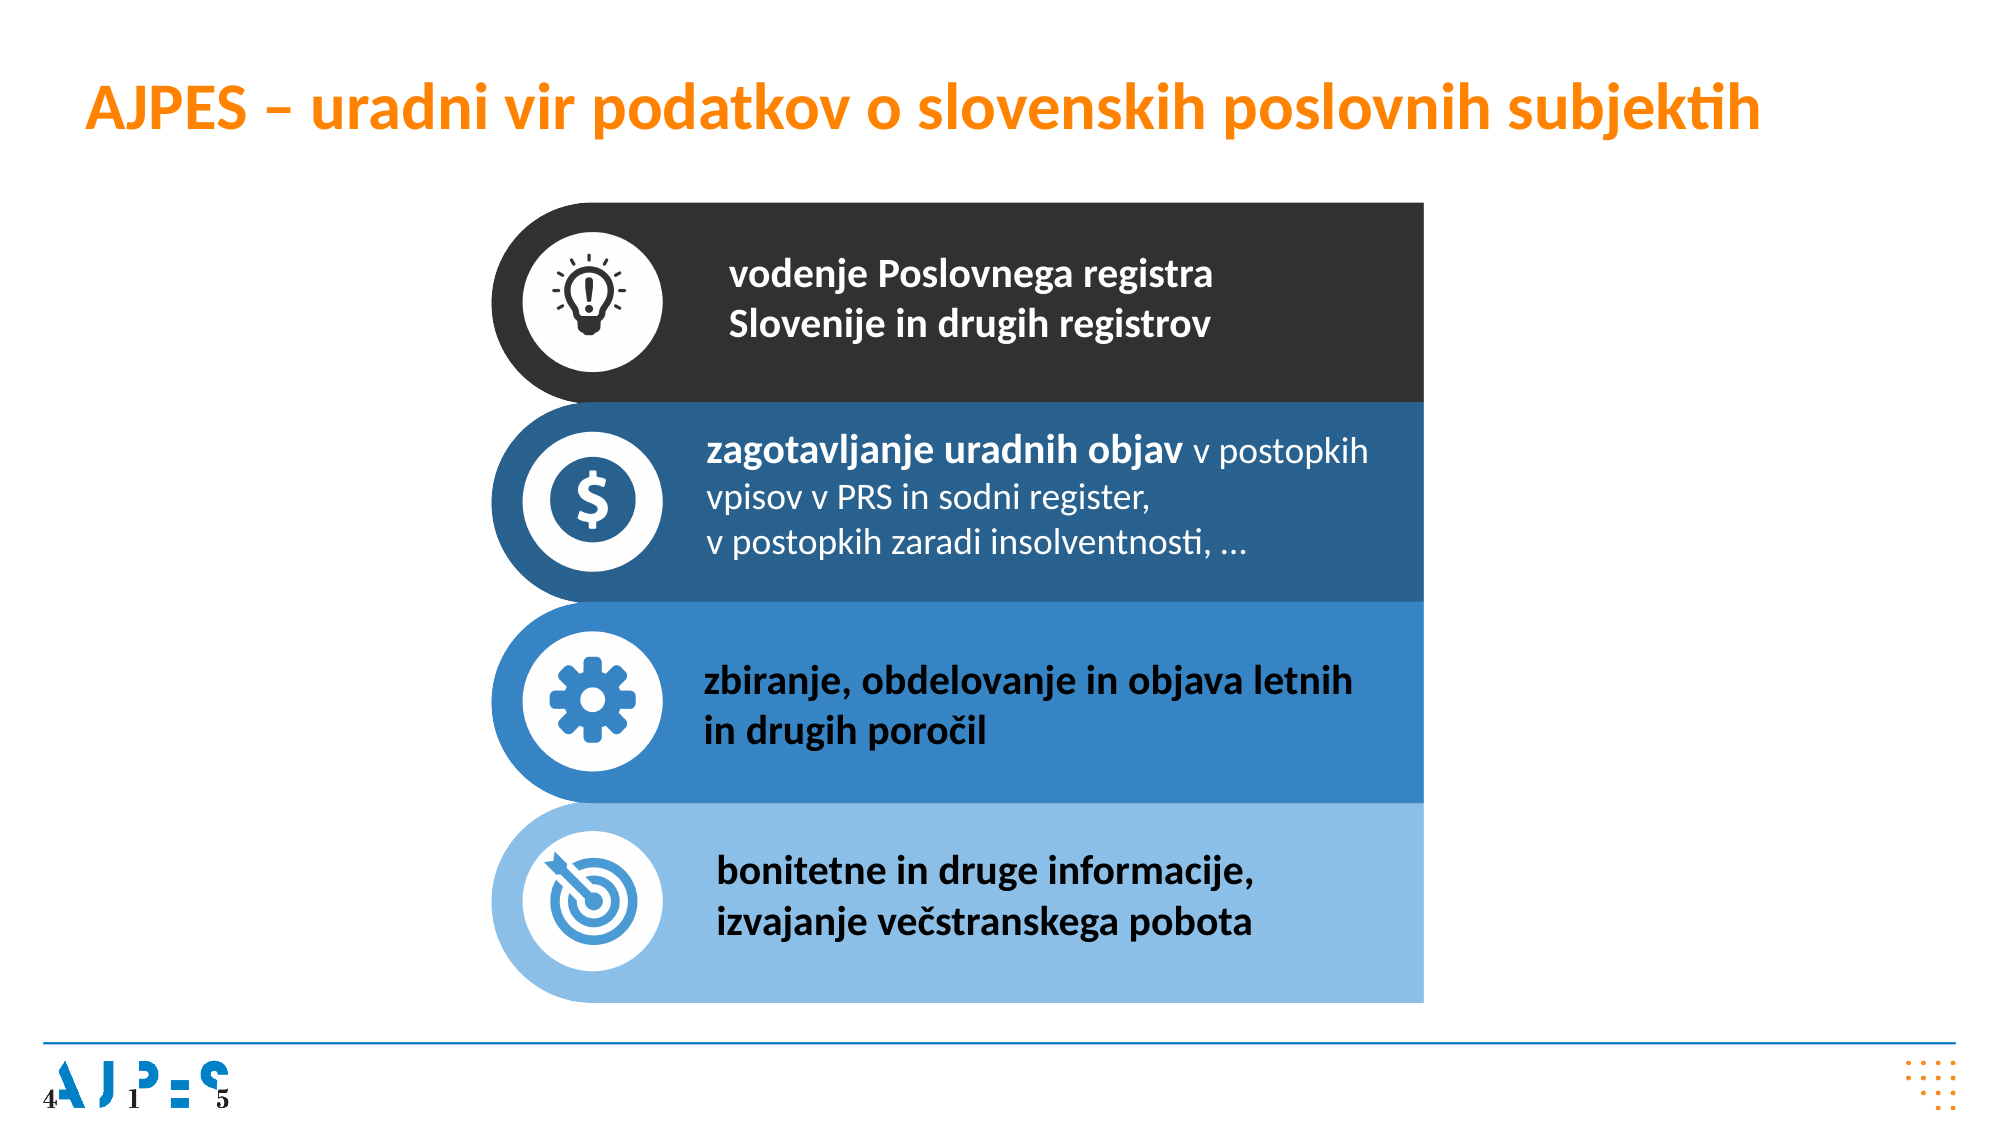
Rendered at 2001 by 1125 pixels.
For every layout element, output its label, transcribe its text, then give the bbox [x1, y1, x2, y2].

title AJPES – uradni vir podatkov o slovenskih poslovnih subjektih [1452, 76, 1971, 152]
title AJPES – uradni vir podatkov o slovenskih poslovnih subjektih [70, 76, 437, 152]
picture [0, 76, 2001, 1125]
